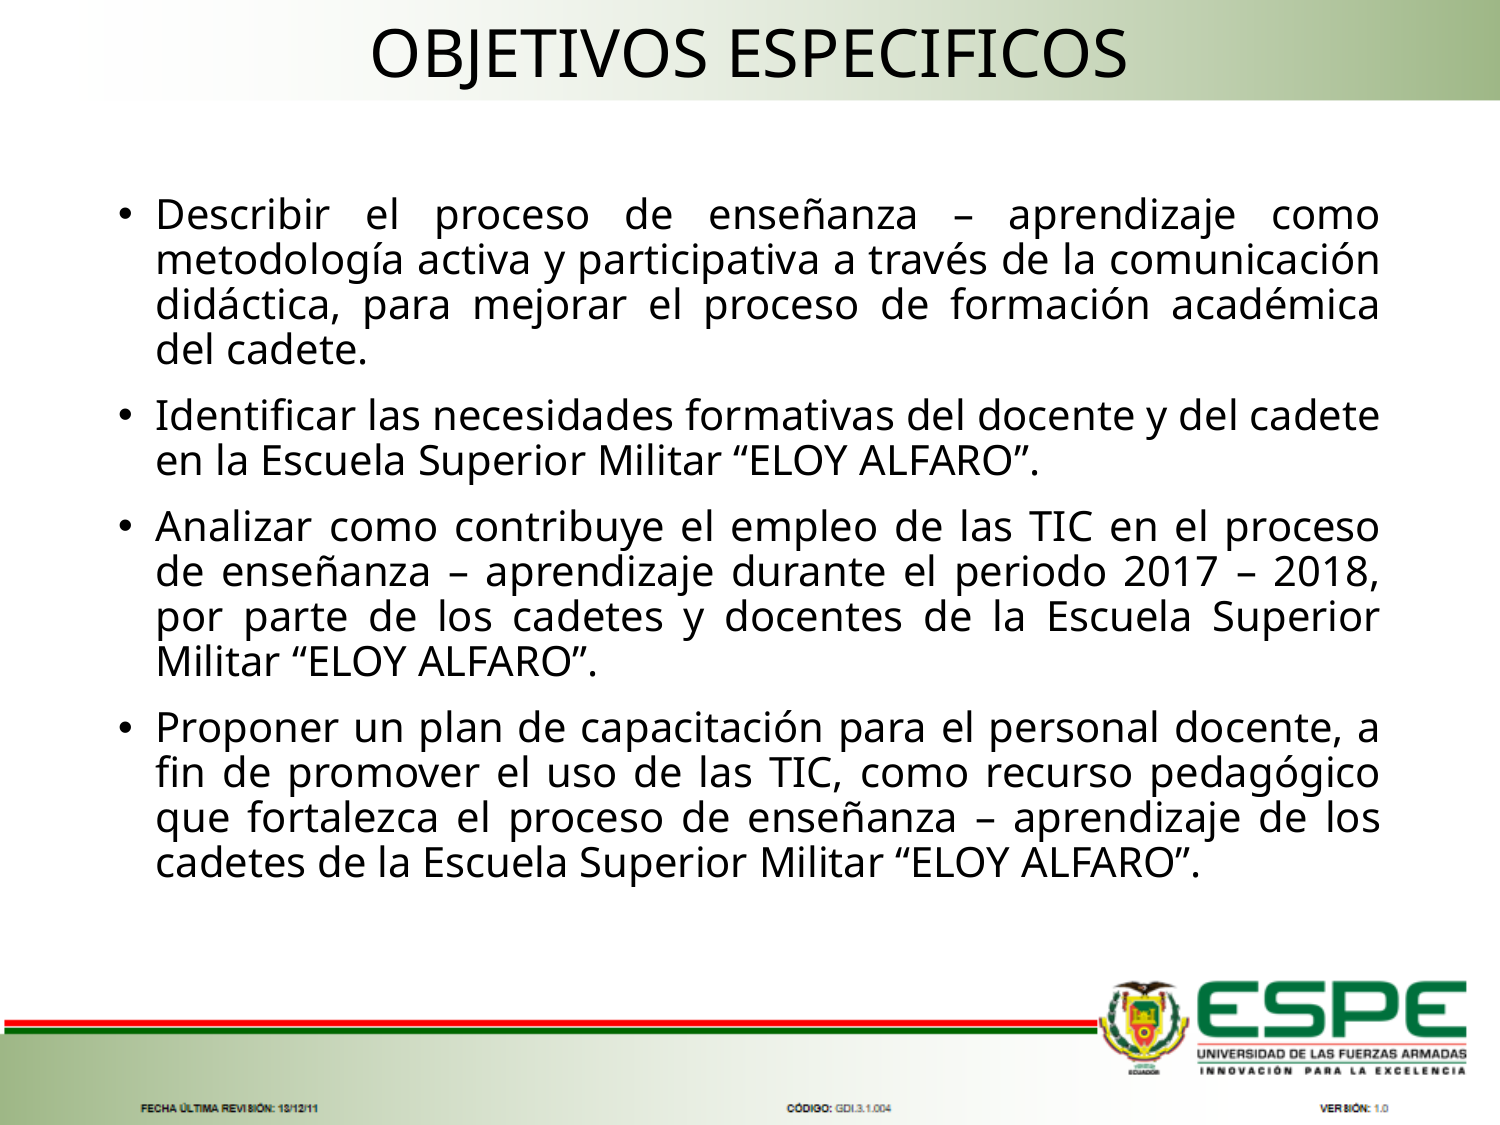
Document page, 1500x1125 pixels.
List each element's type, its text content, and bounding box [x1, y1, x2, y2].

picture [0, 0, 1500, 1125]
list Describir el proceso de enseñanza – aprendizaje como metodología activa y participativa a través de la comunicación didáctica, para mejorar el proceso de formación académica del cadete. Identificar las necesidades formativas del docente y del cadete en la Escuela Superior Militar “ELOY ALFARO”. Analizar como contribuye el empleo de las TIC en el proceso de enseñanza – aprendizaje durante el periodo 2017 – 2018, por parte de los cadetes y docentes de la Escuela Superior Militar “ELOY ALFARO”. Proponer un plan de capacitación para el personal docente, a fin de promover el uso de las TIC, como recurso pedagógico que fortalezca el proceso de enseñanza – aprendizaje de los cadetes de la Escuela Superior Militar “ELOY ALFARO”. [103, 186, 1397, 900]
title OBJETIVOS ESPECIFICOS [103, 0, 1397, 165]
